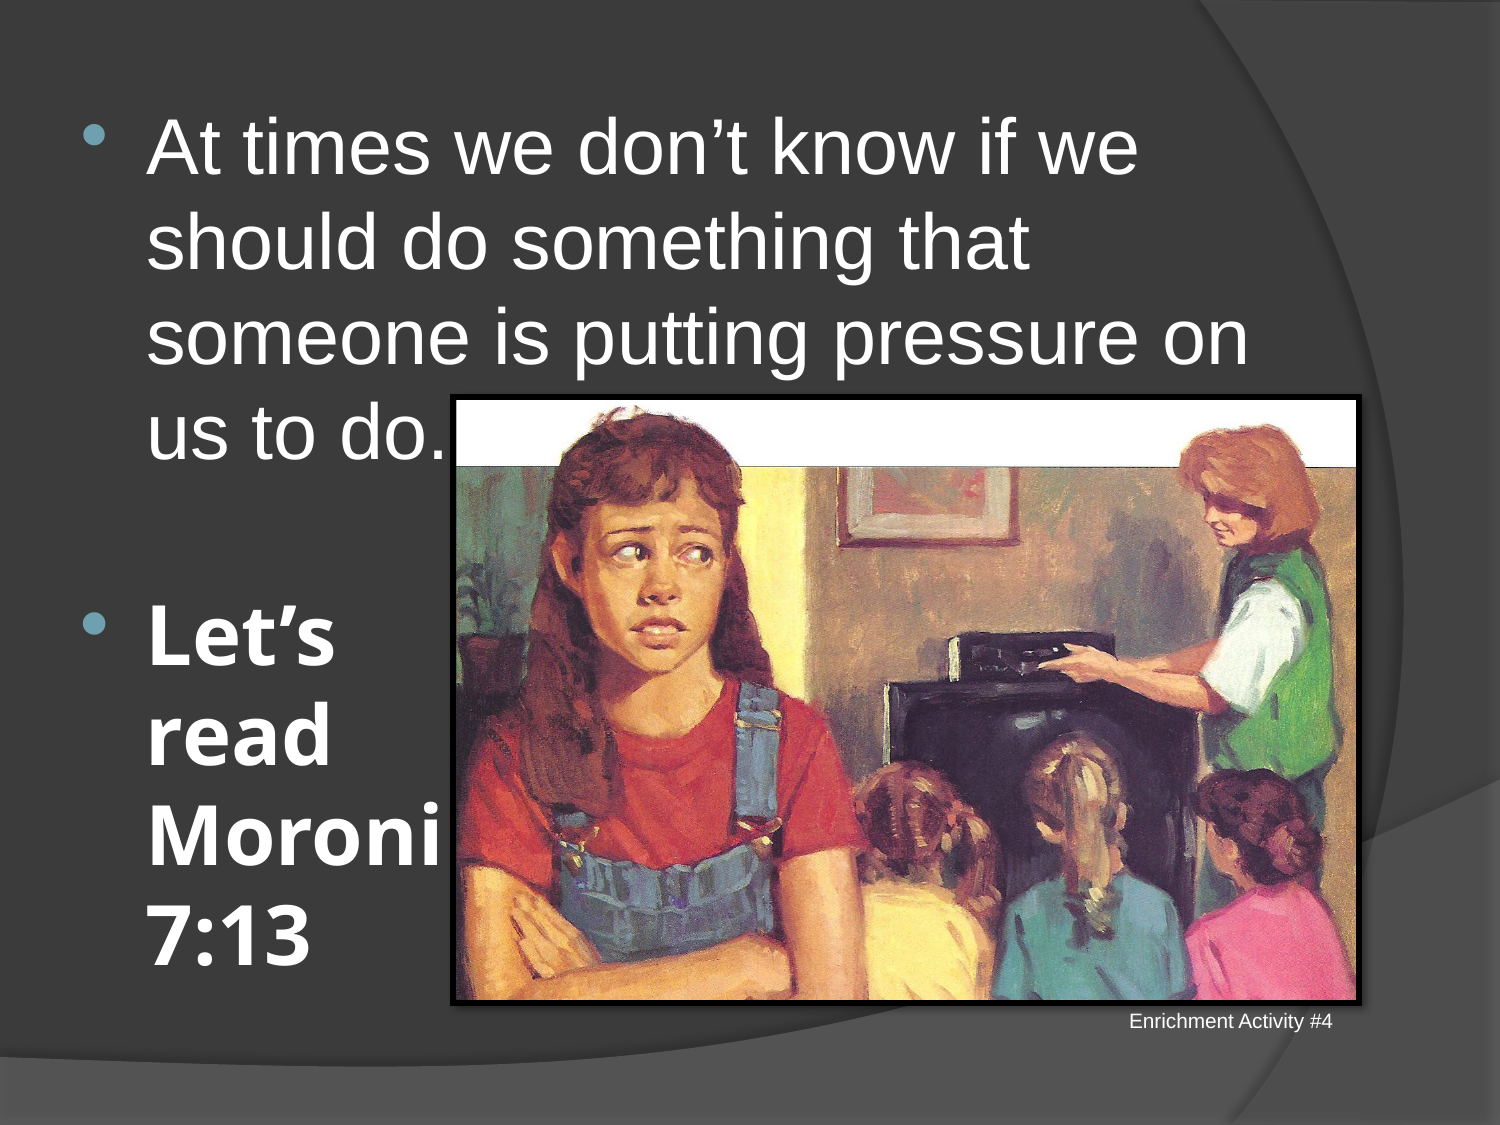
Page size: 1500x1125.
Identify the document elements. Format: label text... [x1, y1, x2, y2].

list At times we don’t know if we should do something that someone is putting pressure on us to do. [62, 87, 1350, 450]
text_box Let’s read Moroni 7:13 [62, 574, 513, 1025]
picture [455, 399, 1357, 1001]
text_box Enrichment Activity #4 [1114, 1015, 1348, 1040]
